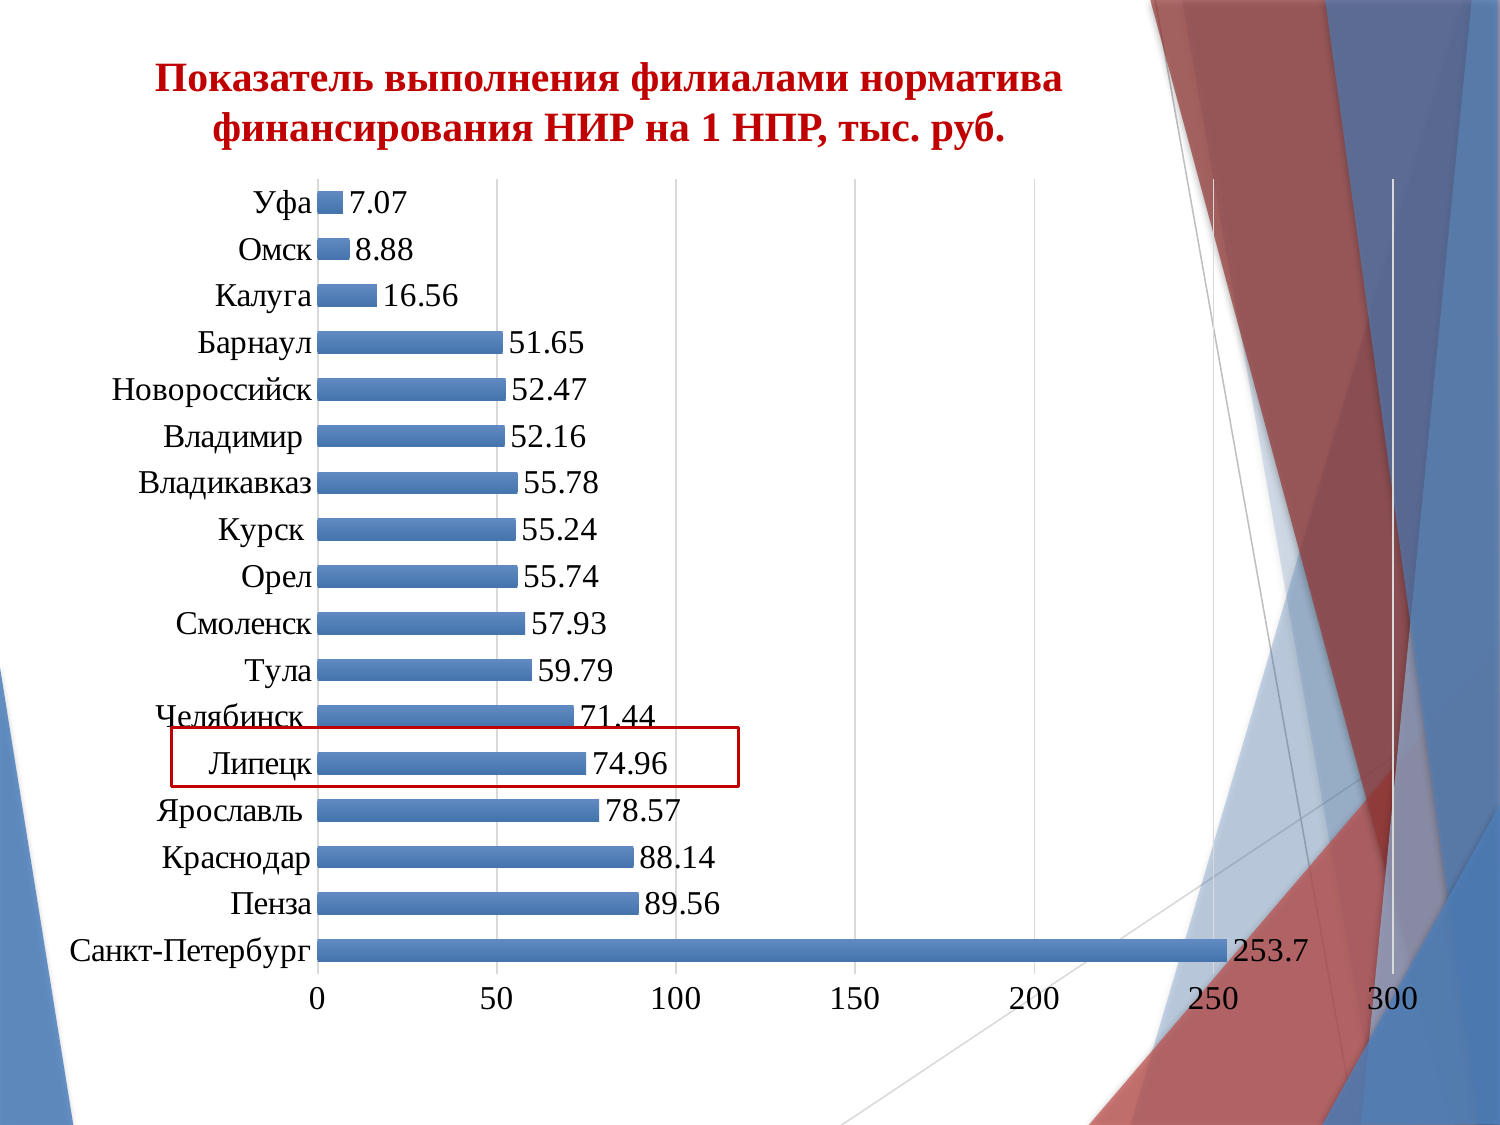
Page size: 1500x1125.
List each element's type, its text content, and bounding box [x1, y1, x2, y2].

title Показатель выполнения филиалами норматива финансирования НИР на 1 НПР, тыс. руб. [76, 42, 1142, 160]
chart [40, 160, 1448, 1036]
